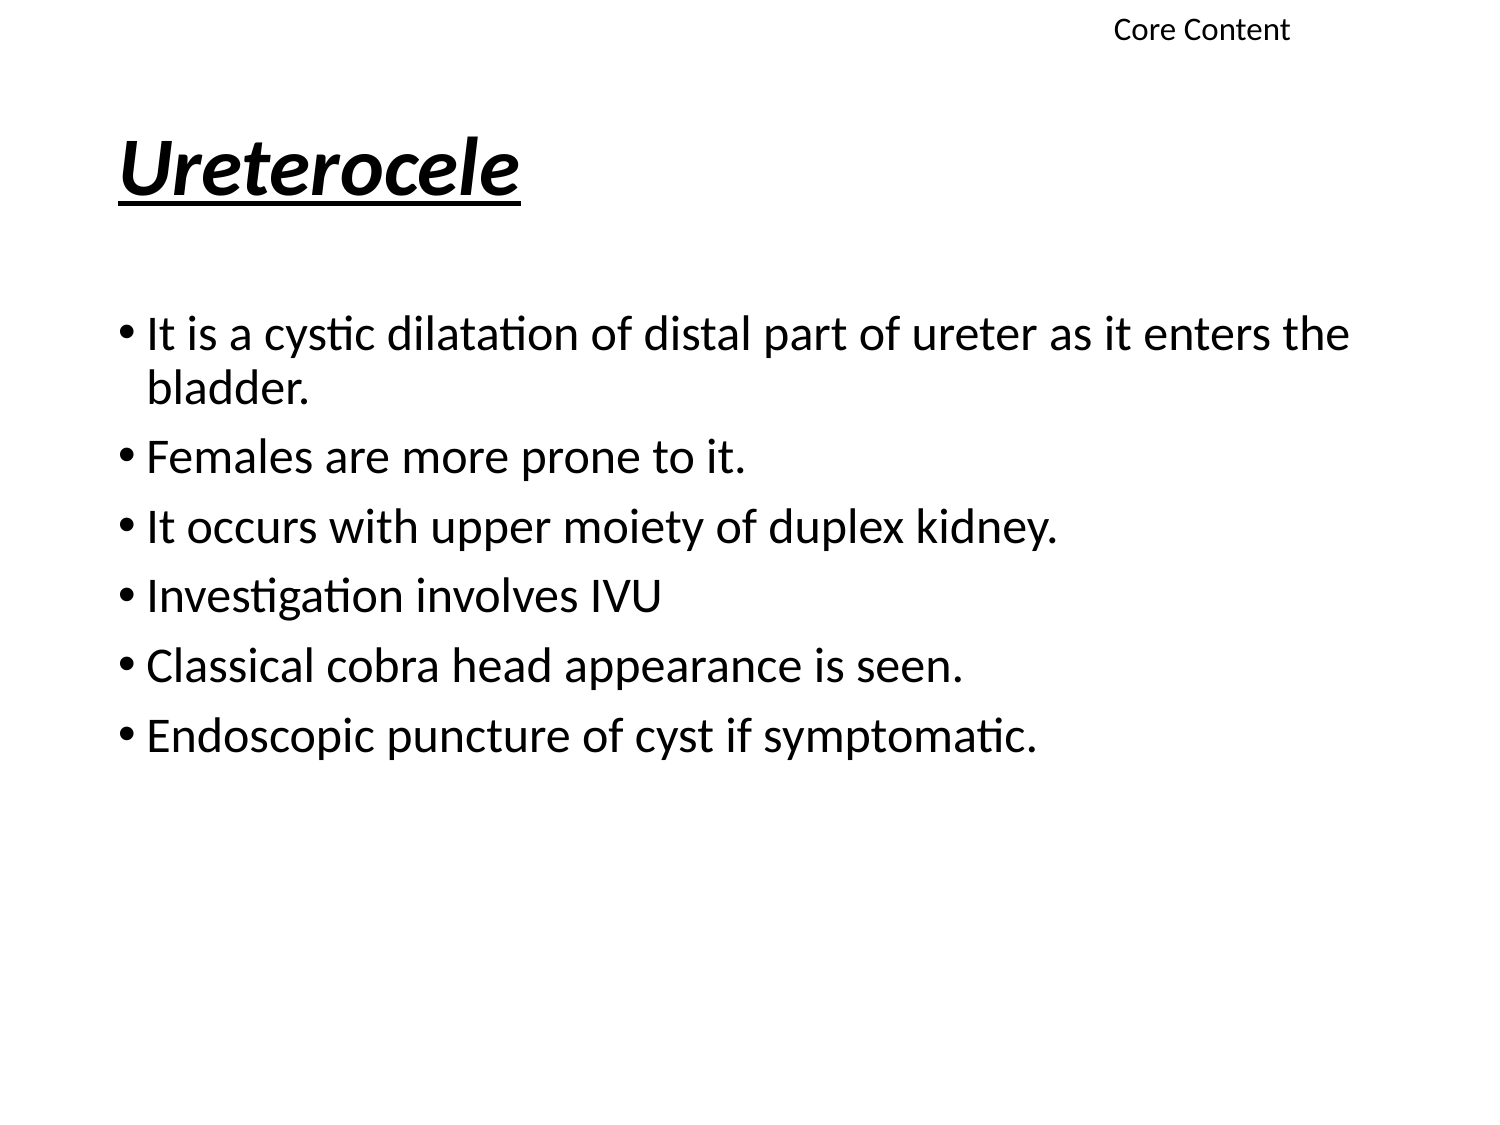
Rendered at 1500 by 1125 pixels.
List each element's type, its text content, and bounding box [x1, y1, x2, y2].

text_box Core Content [905, 0, 1500, 56]
title Ureterocele [103, 59, 1397, 278]
list It is a cystic dilatation of distal part of ureter as it enters the bladder. Females are more prone to it. It occurs with upper moiety of duplex kidney. Investigation involves IVU Classical cobra head appearance is seen. Endoscopic puncture of cyst if symptomatic. [103, 299, 1397, 1014]
